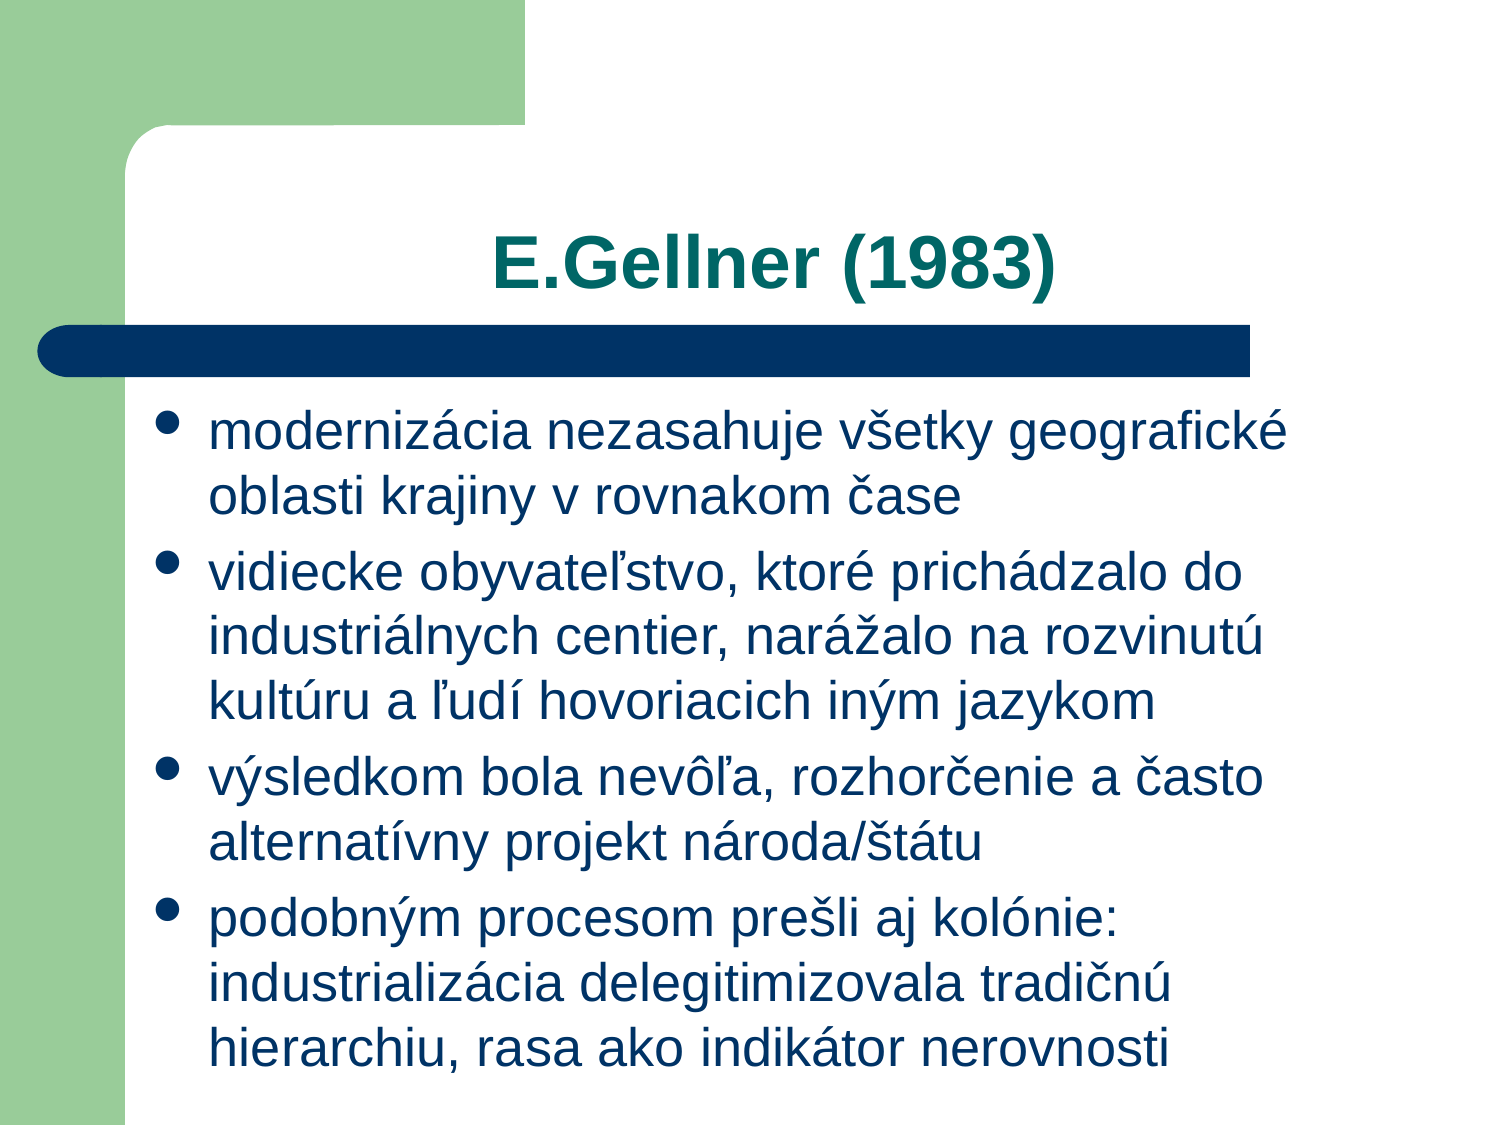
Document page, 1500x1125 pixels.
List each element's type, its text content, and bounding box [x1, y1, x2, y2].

list modernizácia nezasahuje všetky geografické oblasti krajiny v rovnakom čase vidiecke obyvateľstvo, ktoré prichádzalo do industriálnych centier, narážalo na rozvinutú kultúru a ľudí hovoriacich iným jazykom výsledkom bola nevôľa, rozhorčenie a často alternatívny projekt národa/štátu podobným procesom prešli aj kolónie: industrializácia delegitimizovala tradičnú hierarchiu, rasa ako indikátor nerovnosti [137, 387, 1400, 1094]
title E.Gellner (1983) [125, 125, 1425, 313]
